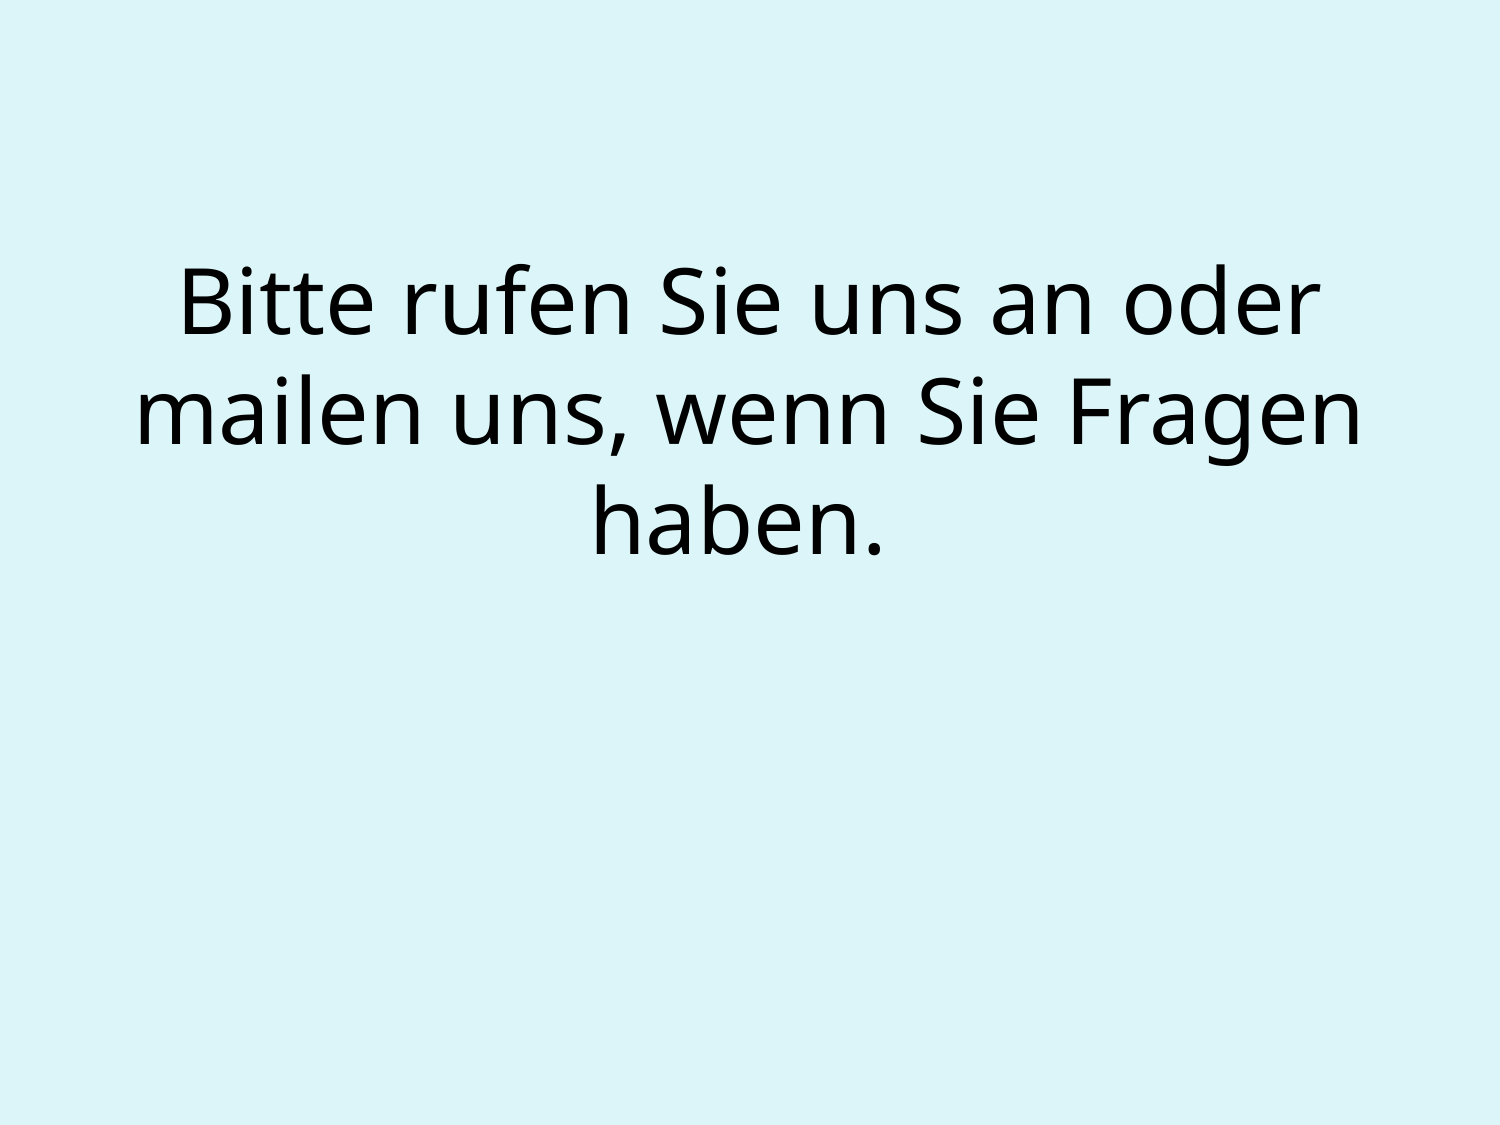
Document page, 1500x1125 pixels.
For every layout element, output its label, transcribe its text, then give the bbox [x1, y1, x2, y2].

title Bitte rufen Sie uns an oder mailen uns, wenn Sie Fragen haben. [75, 45, 1425, 882]
